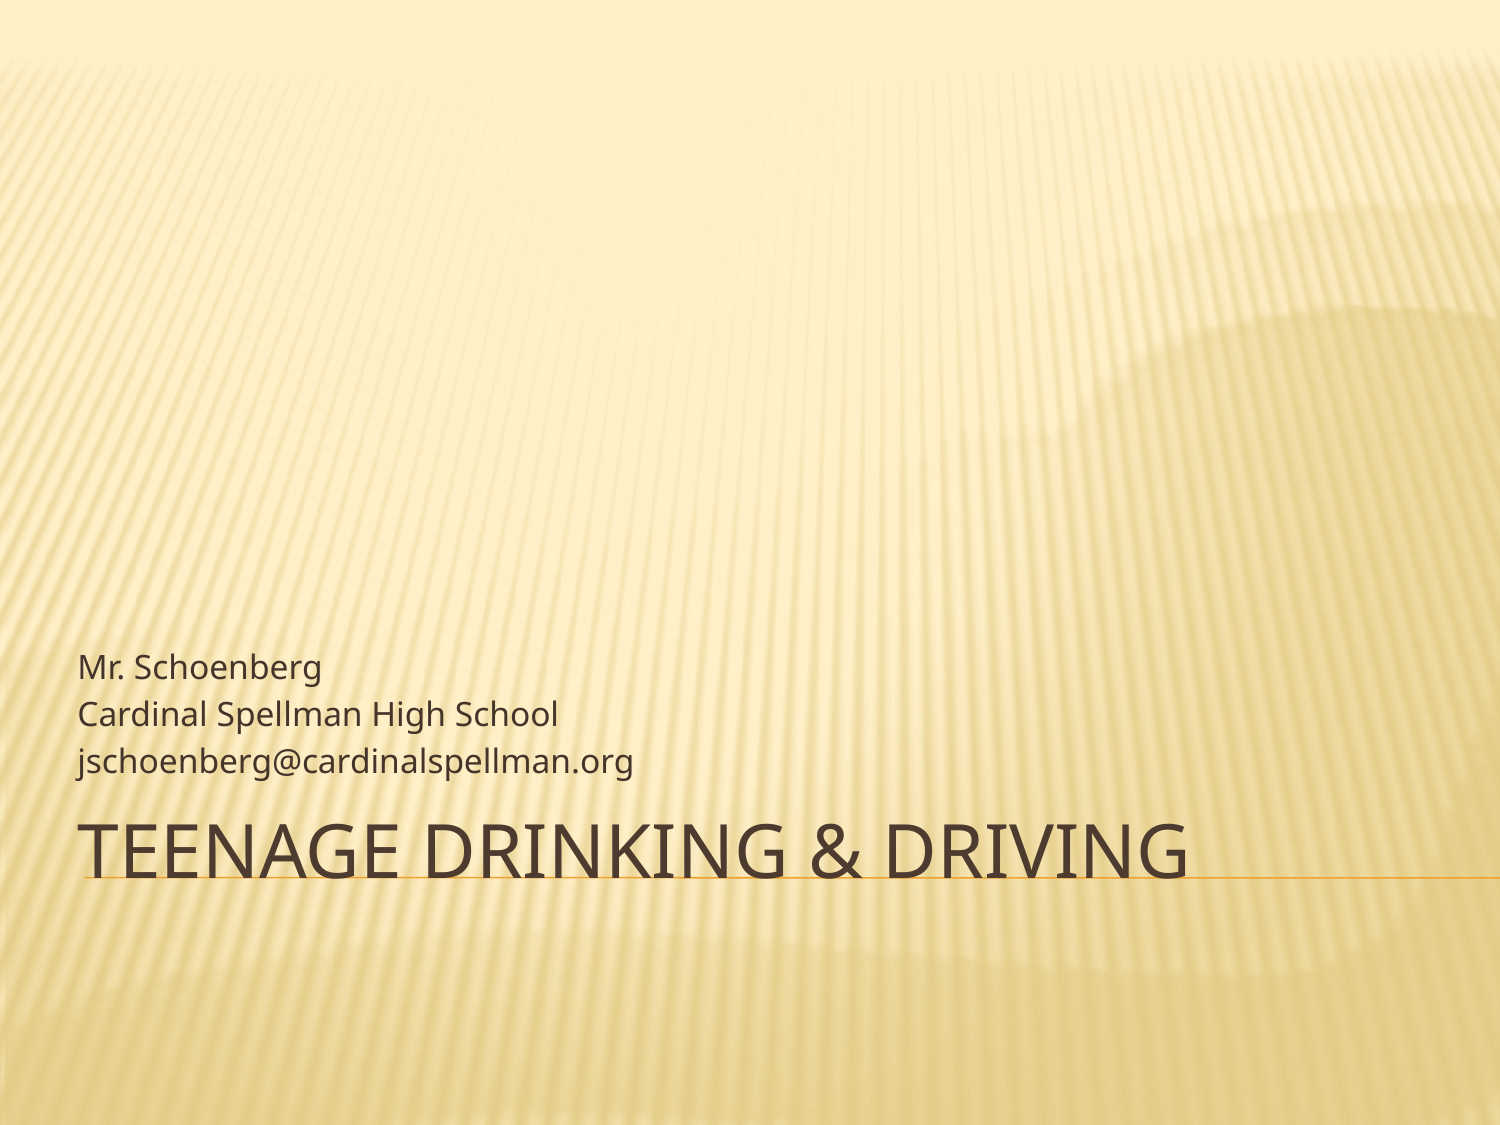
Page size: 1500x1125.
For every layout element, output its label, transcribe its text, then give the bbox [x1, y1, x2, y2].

subtitle Mr. Schoenberg Cardinal Spellman High School jschoenberg@cardinalspellman.org [62, 637, 1450, 788]
title Teenage Drinking & Driving [62, 796, 1450, 997]
